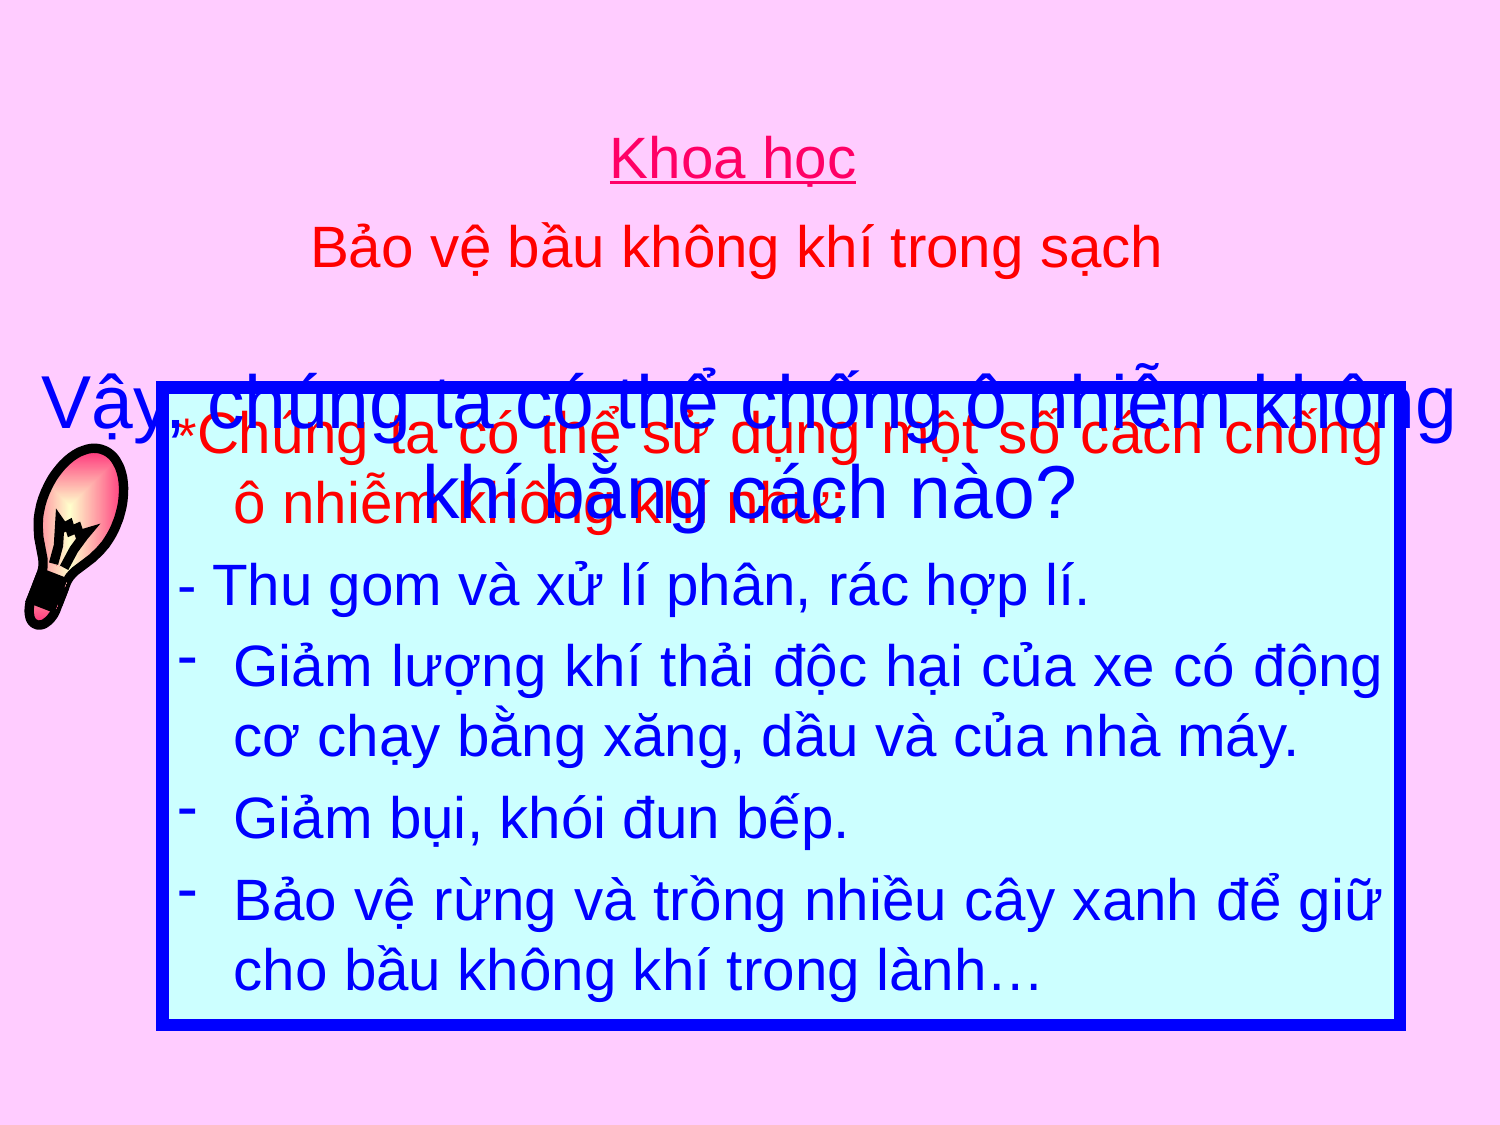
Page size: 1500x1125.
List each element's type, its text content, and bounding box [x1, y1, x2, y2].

text_box [29, 513, 121, 625]
text_box Vậy, chúng ta có thể chống ô nhiễm không khí bằng cách nào? [0, 374, 1500, 513]
text_box Bảo vệ bầu không khí trong sạch [62, 149, 1413, 338]
text_box [0, 0, 1500, 188]
text_box Khoa học [37, 112, 1250, 300]
list *Chúng ta có thể sử dụng một số cách chống ô nhiễm không khí như: - Thu gom và xử lí phân, rác hợp lí. Giảm lượng khí thải độc hại của xe có động cơ chạy bằng xăng, dầu và của nhà máy. Giảm bụi, khói đun bếp. Bảo vệ rừng và trồng nhiều cây xanh để giữ cho bầu không khí trong lành… [162, 513, 1401, 1026]
